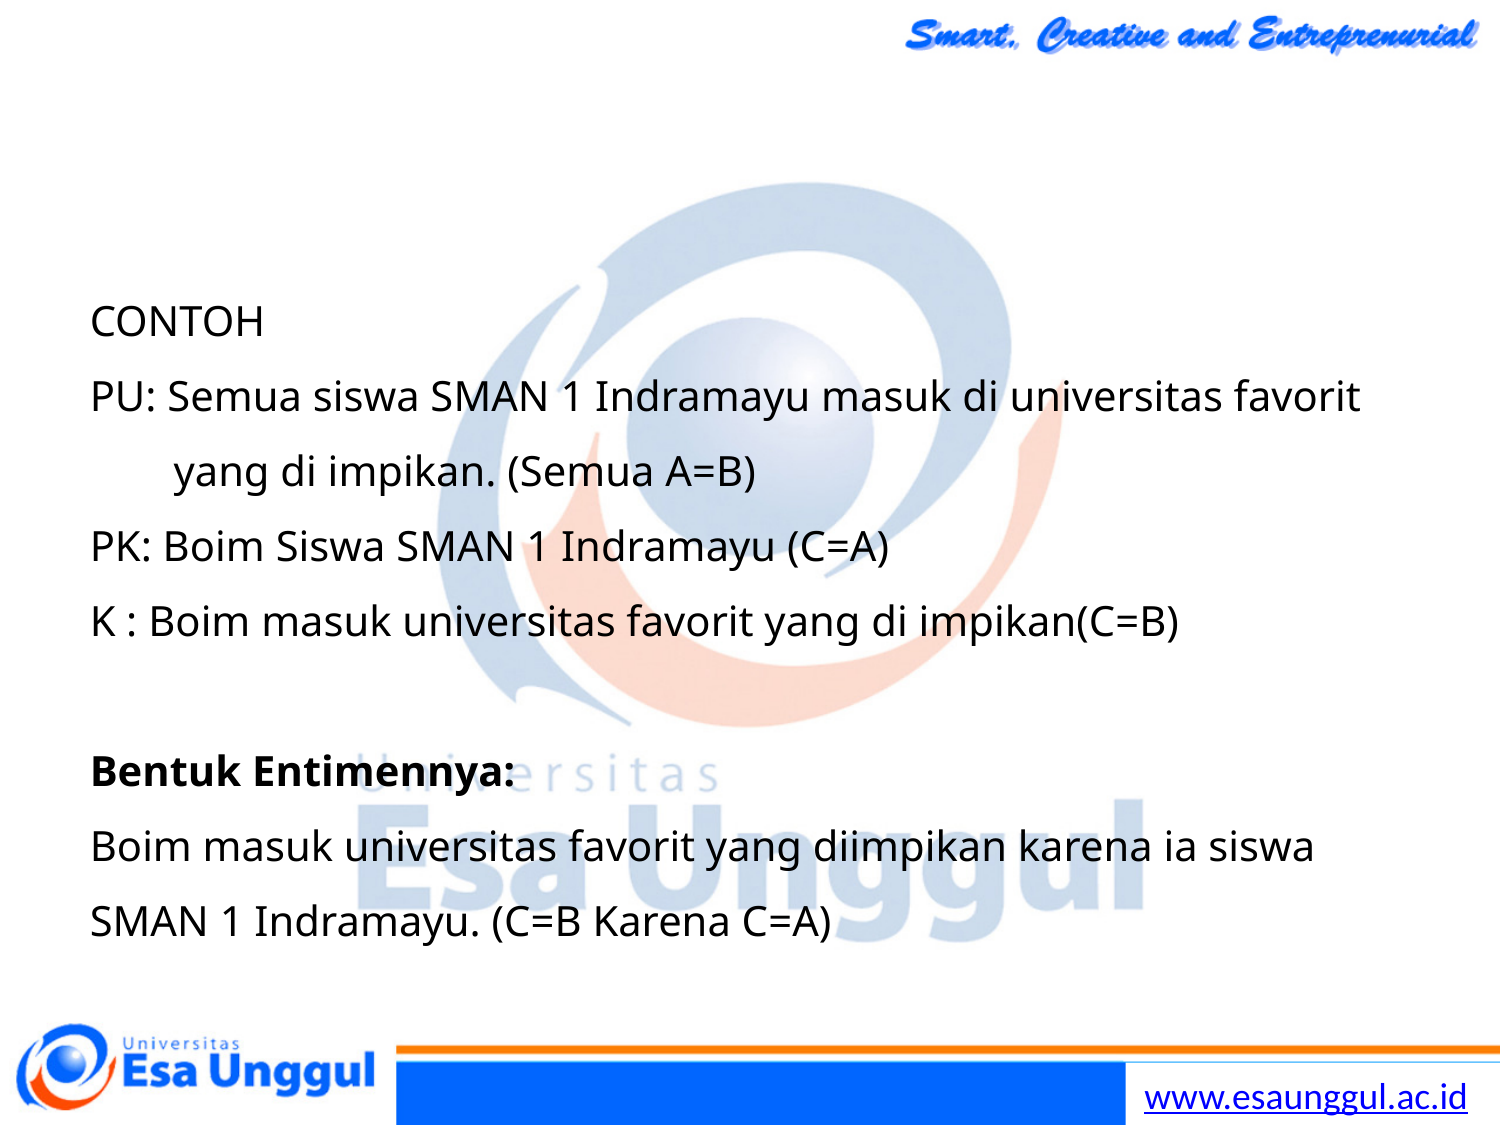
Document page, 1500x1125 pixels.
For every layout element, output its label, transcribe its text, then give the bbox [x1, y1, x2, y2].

list CONTOH PU: Semua siswa SMAN 1 Indramayu masuk di universitas favorit yang di impikan. (Semua A=B) PK: Boim Siswa SMAN 1 Indramayu (C=A) K : Boim masuk universitas favorit yang di impikan(C=B) Bentuk Entimennya: Boim masuk universitas favorit yang diimpikan karena ia siswa SMAN 1 Indramayu. (C=B Karena C=A) [75, 262, 1425, 1005]
picture [0, 0, 1500, 1125]
